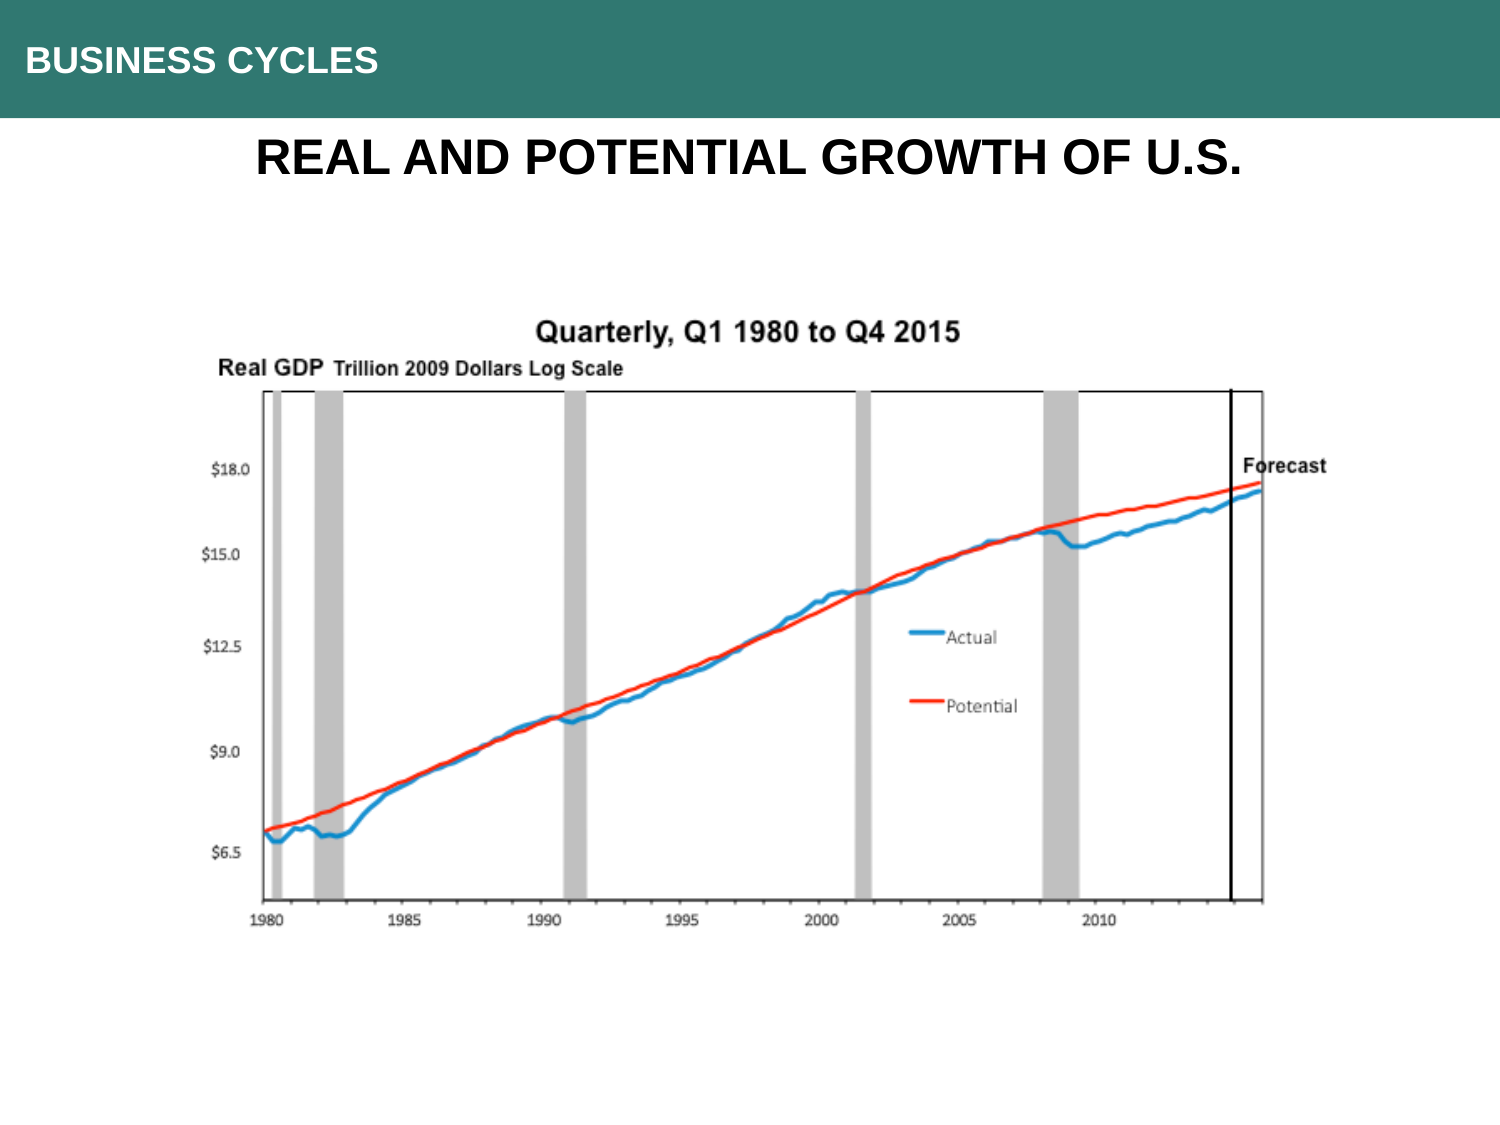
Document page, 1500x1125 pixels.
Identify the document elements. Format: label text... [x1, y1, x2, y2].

picture [190, 310, 1339, 932]
text_box REAL AND POTENTIAL GROWTH OF U.S. [55, 117, 1444, 193]
text_box BUSINESS CYCLES [0, 0, 1500, 120]
